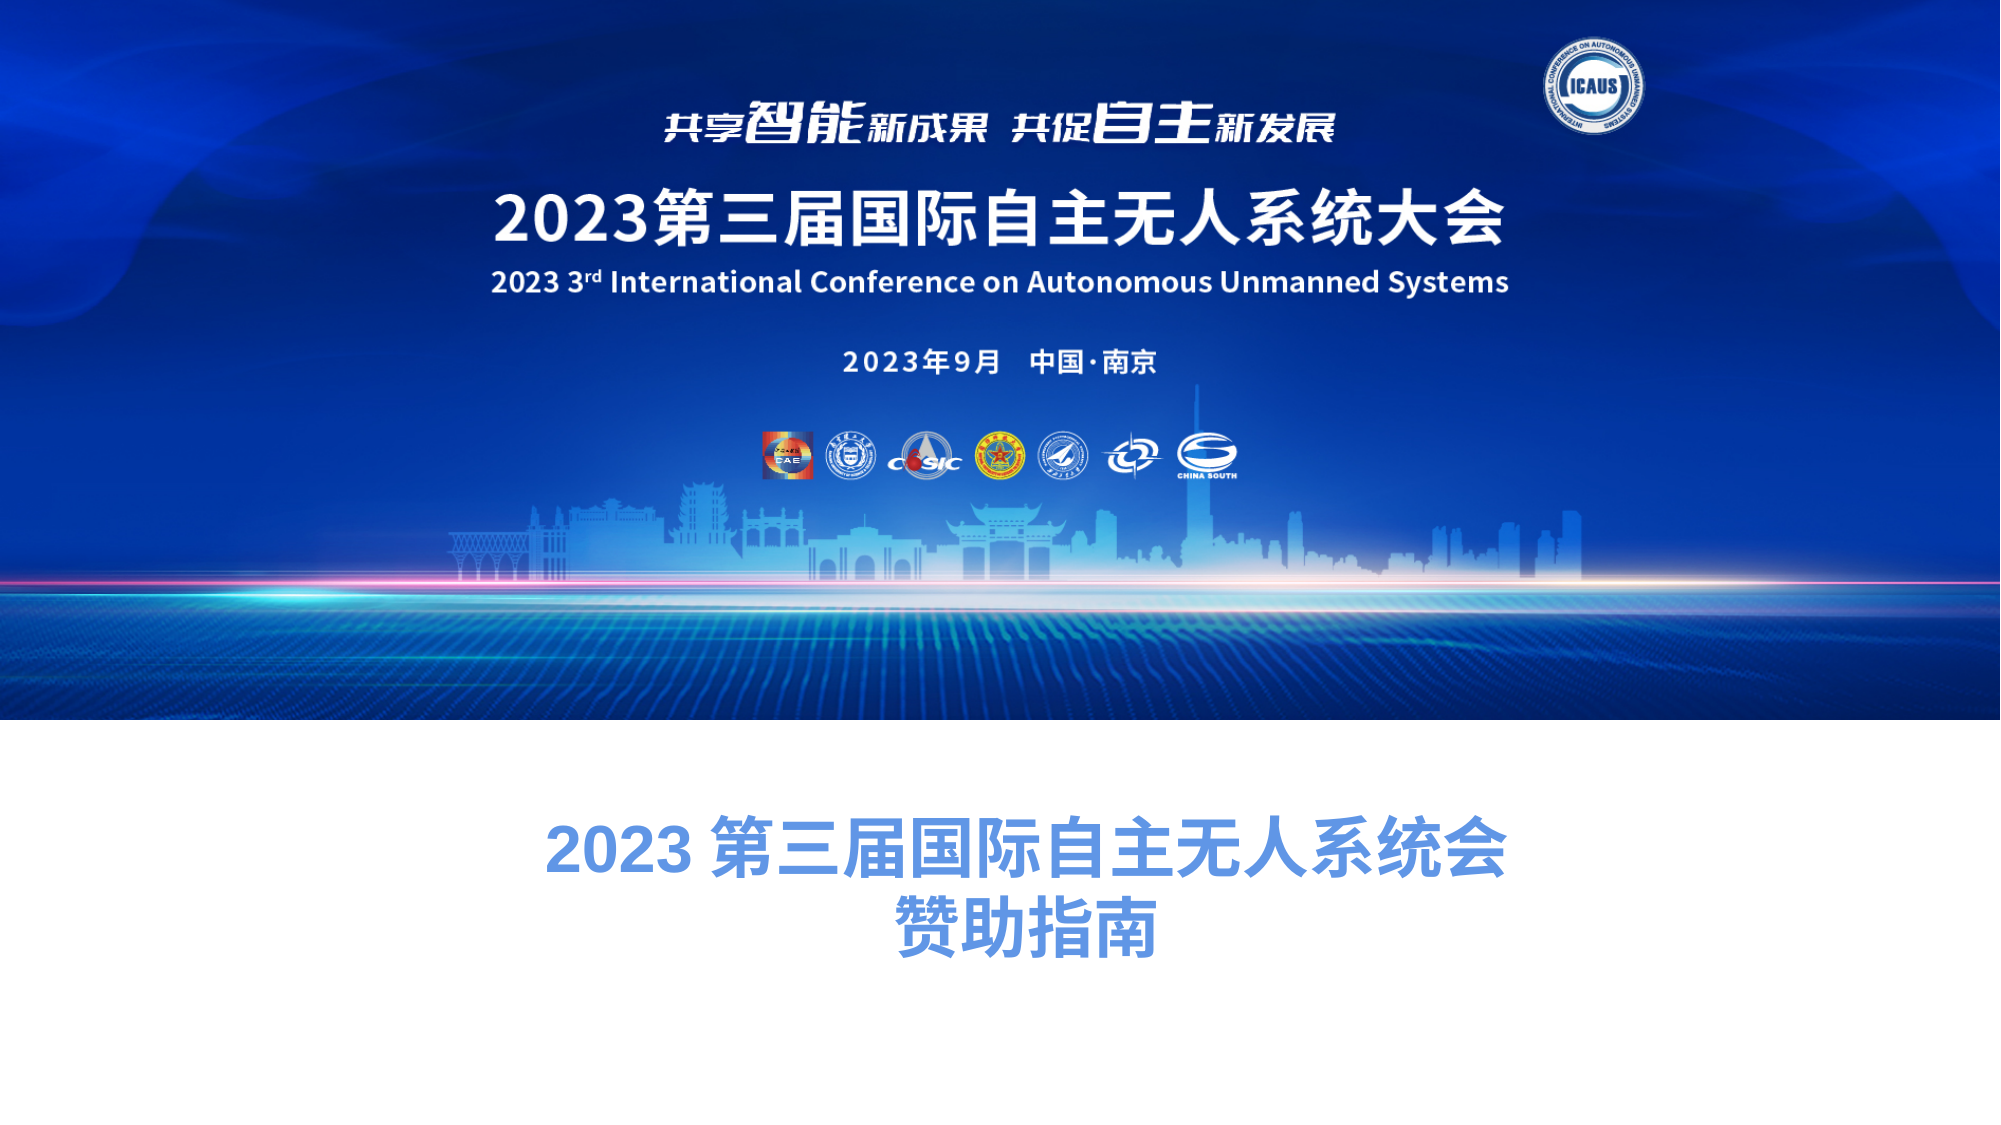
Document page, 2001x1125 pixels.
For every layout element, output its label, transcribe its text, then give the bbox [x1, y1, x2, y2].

picture [0, 0, 2000, 720]
text_box 2023第三届国际自主无人系统会 赞助指南 [527, 798, 1528, 973]
